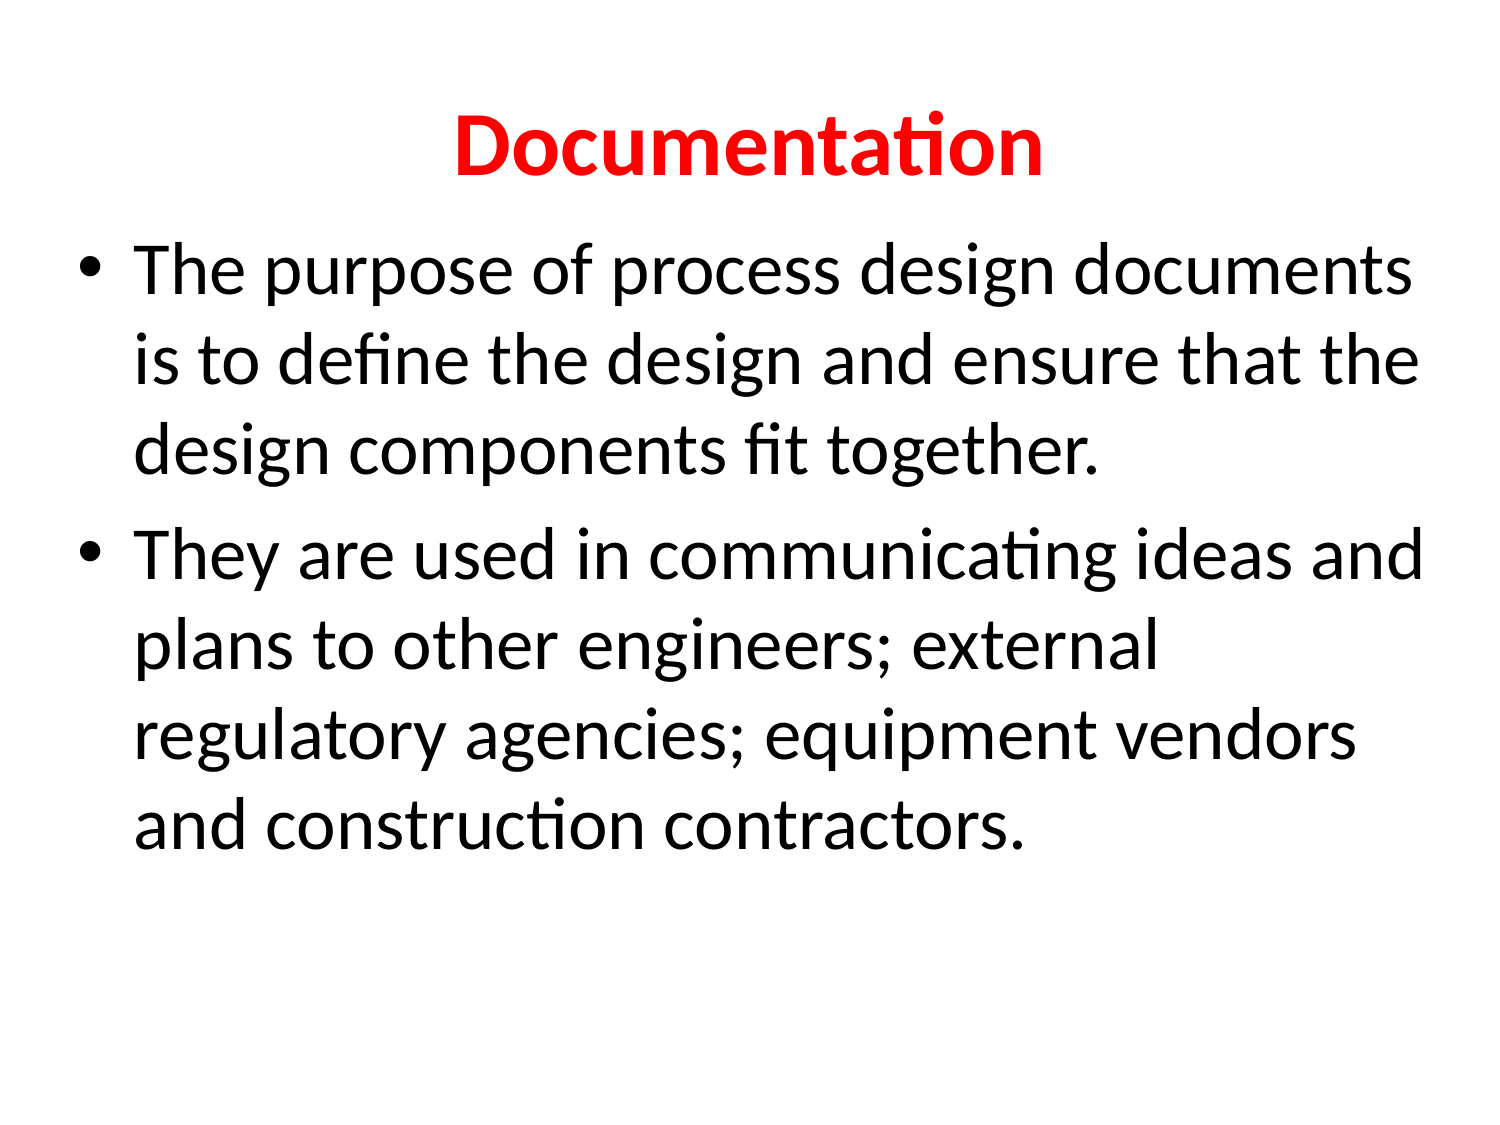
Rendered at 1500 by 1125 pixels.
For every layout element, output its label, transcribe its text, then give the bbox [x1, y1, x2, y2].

list The purpose of process design documents is to define the design and ensure that the design components fit together. They are used in communicating ideas and plans to other engineers; external regulatory agencies; equipment vendors and construction contractors. [62, 212, 1463, 1075]
title Documentation [75, 45, 1425, 212]
